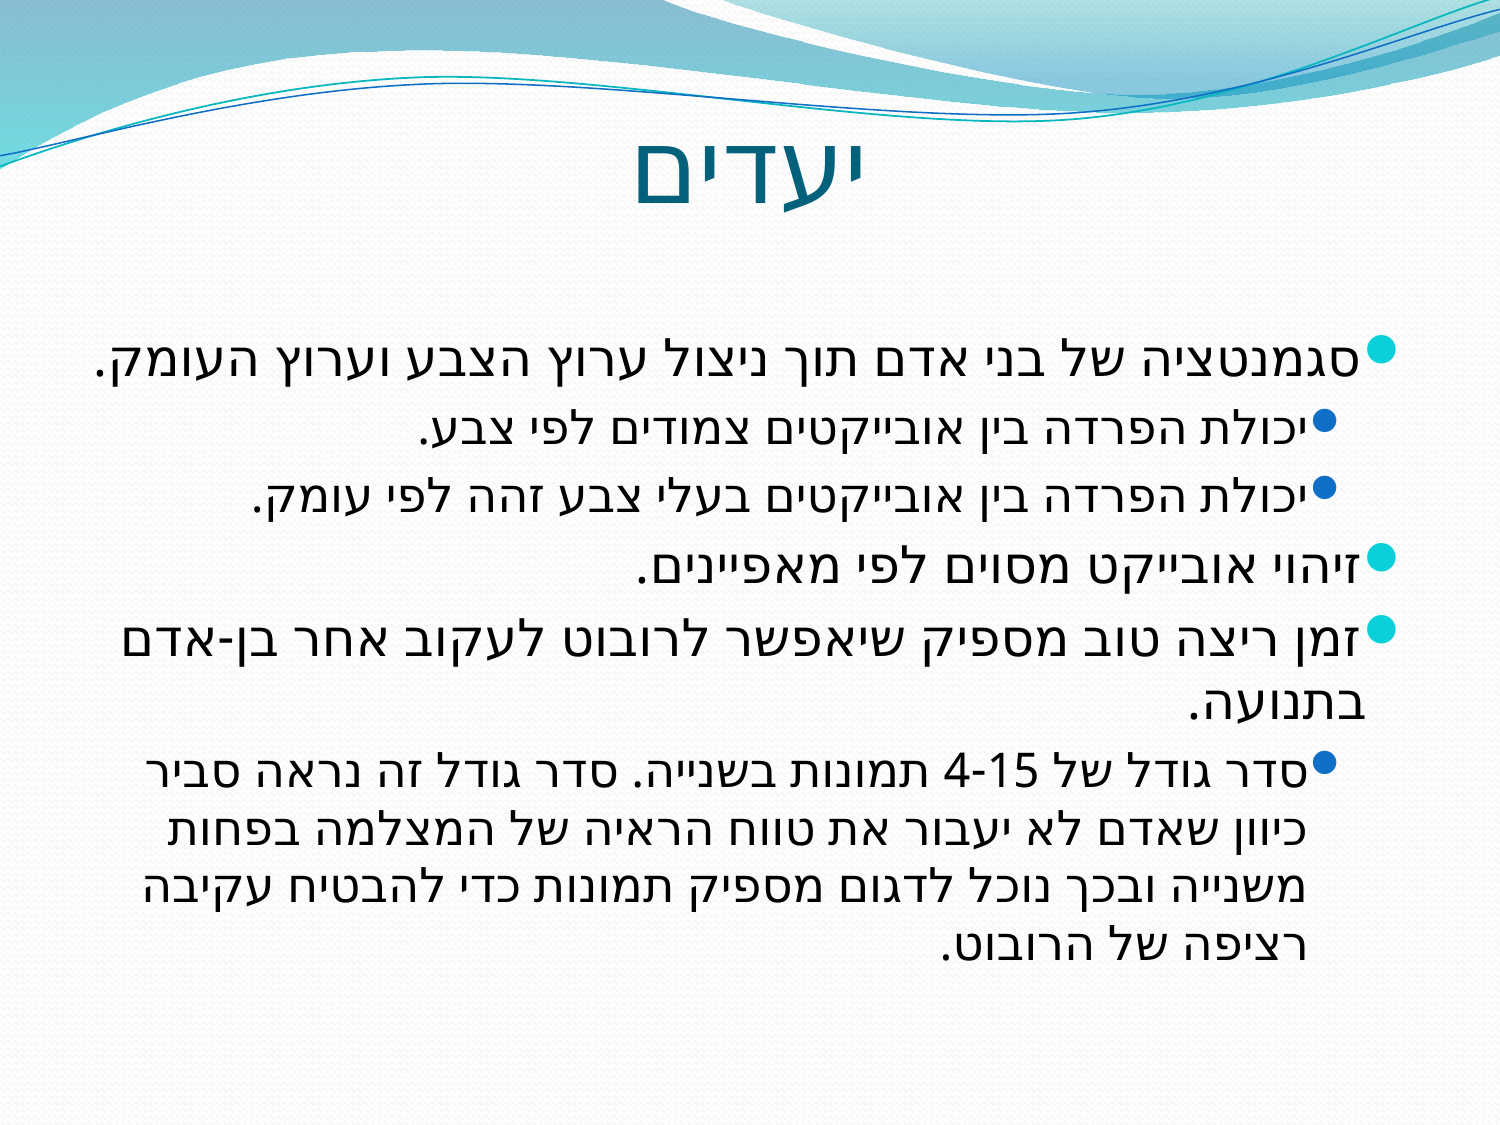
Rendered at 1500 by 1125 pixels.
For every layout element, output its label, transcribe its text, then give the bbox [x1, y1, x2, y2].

list סגמנטציה של בני אדם תוך ניצול ערוץ הצבע וערוץ העומק. יכולת הפרדה בין אובייקטים צמודים לפי צבע. יכולת הפרדה בין אובייקטים בעלי צבע זהה לפי עומק. זיהוי אובייקט מסוים לפי מאפיינים. זמן ריצה טוב מספיק שיאפשר לרובוט לעקוב אחר בן-אדם בתנועה. סדר גודל של 4-15 תמונות בשנייה. סדר גודל זה נראה סביר כיוון שאדם לא יעבור את טווח הראיה של המצלמה בפחות משנייה ובכך נוכל לדגום מספיק תמונות כדי להבטיח עקיבה רציפה של הרובוט. [75, 317, 1425, 1038]
title יעדים [73, 36, 1424, 225]
